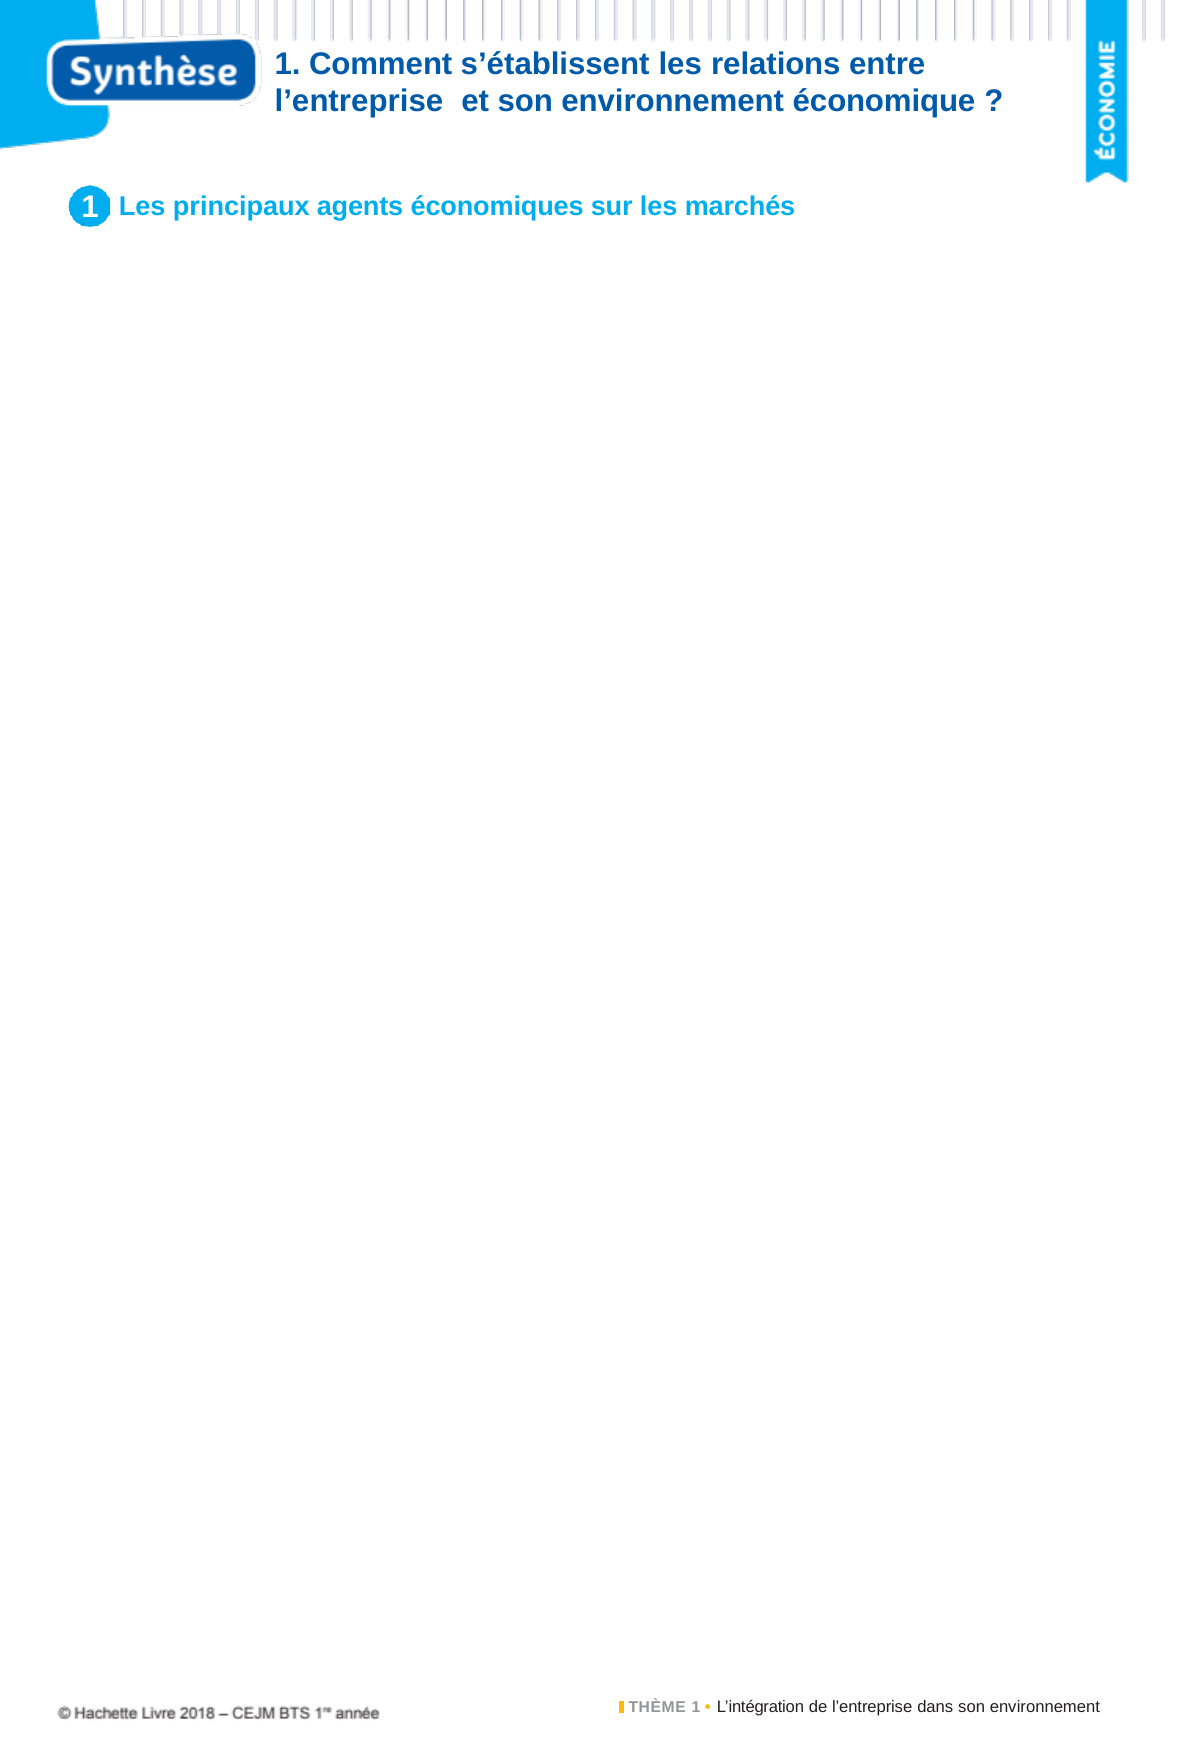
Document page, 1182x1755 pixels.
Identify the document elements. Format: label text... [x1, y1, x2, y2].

footer THÈME 1 • L’intégration de l’entreprise dans son environnement [626, 1695, 1113, 1755]
text_box [619, 1701, 624, 1713]
text_box 1 [79, 184, 100, 224]
text_box 1. Comment s’établissent les relations entre l’entreprise et son environnement économique ? [272, 40, 1072, 118]
text_box [68, 185, 111, 227]
text_box Les principaux agents économiques sur les marchés [116, 186, 803, 222]
